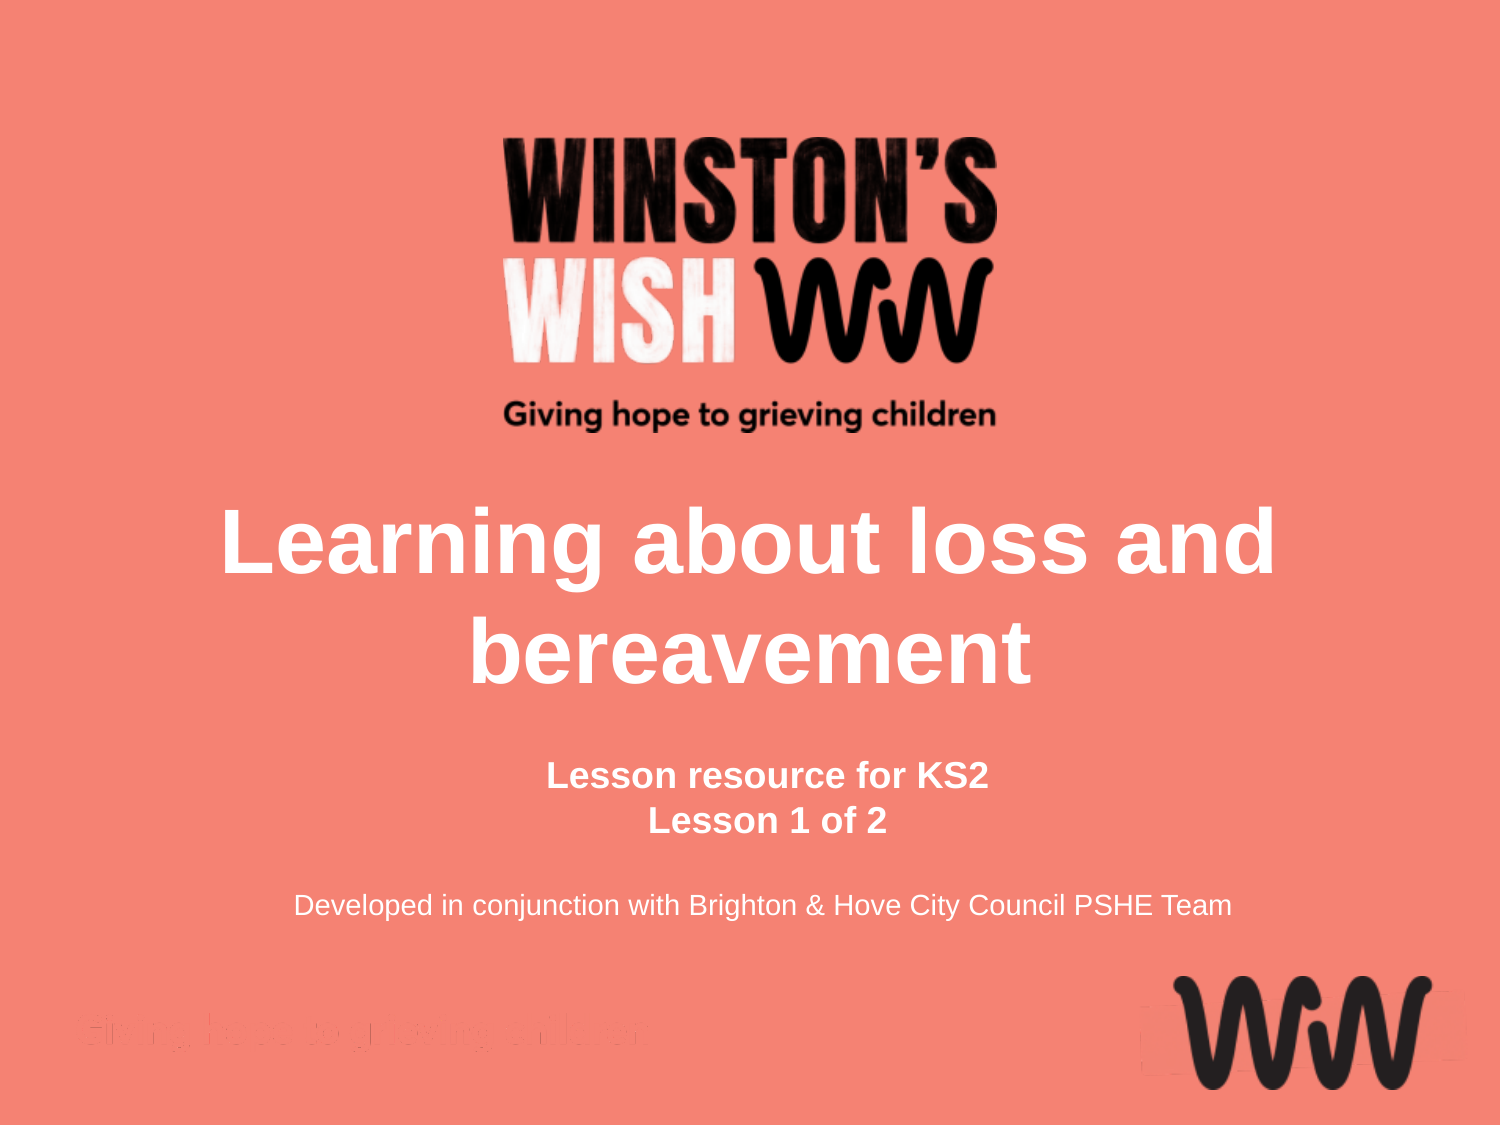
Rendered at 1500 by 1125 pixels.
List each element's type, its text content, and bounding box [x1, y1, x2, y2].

text_box Lesson resource for KS2 Lesson 1 of 2 Developed in conjunction with Brighton & Hove City Council PSHE Team [112, 712, 1424, 1005]
picture [1139, 976, 1468, 1090]
title Learning about loss and bereavement [112, 471, 1388, 712]
picture [76, 1013, 648, 1052]
picture [503, 136, 997, 433]
